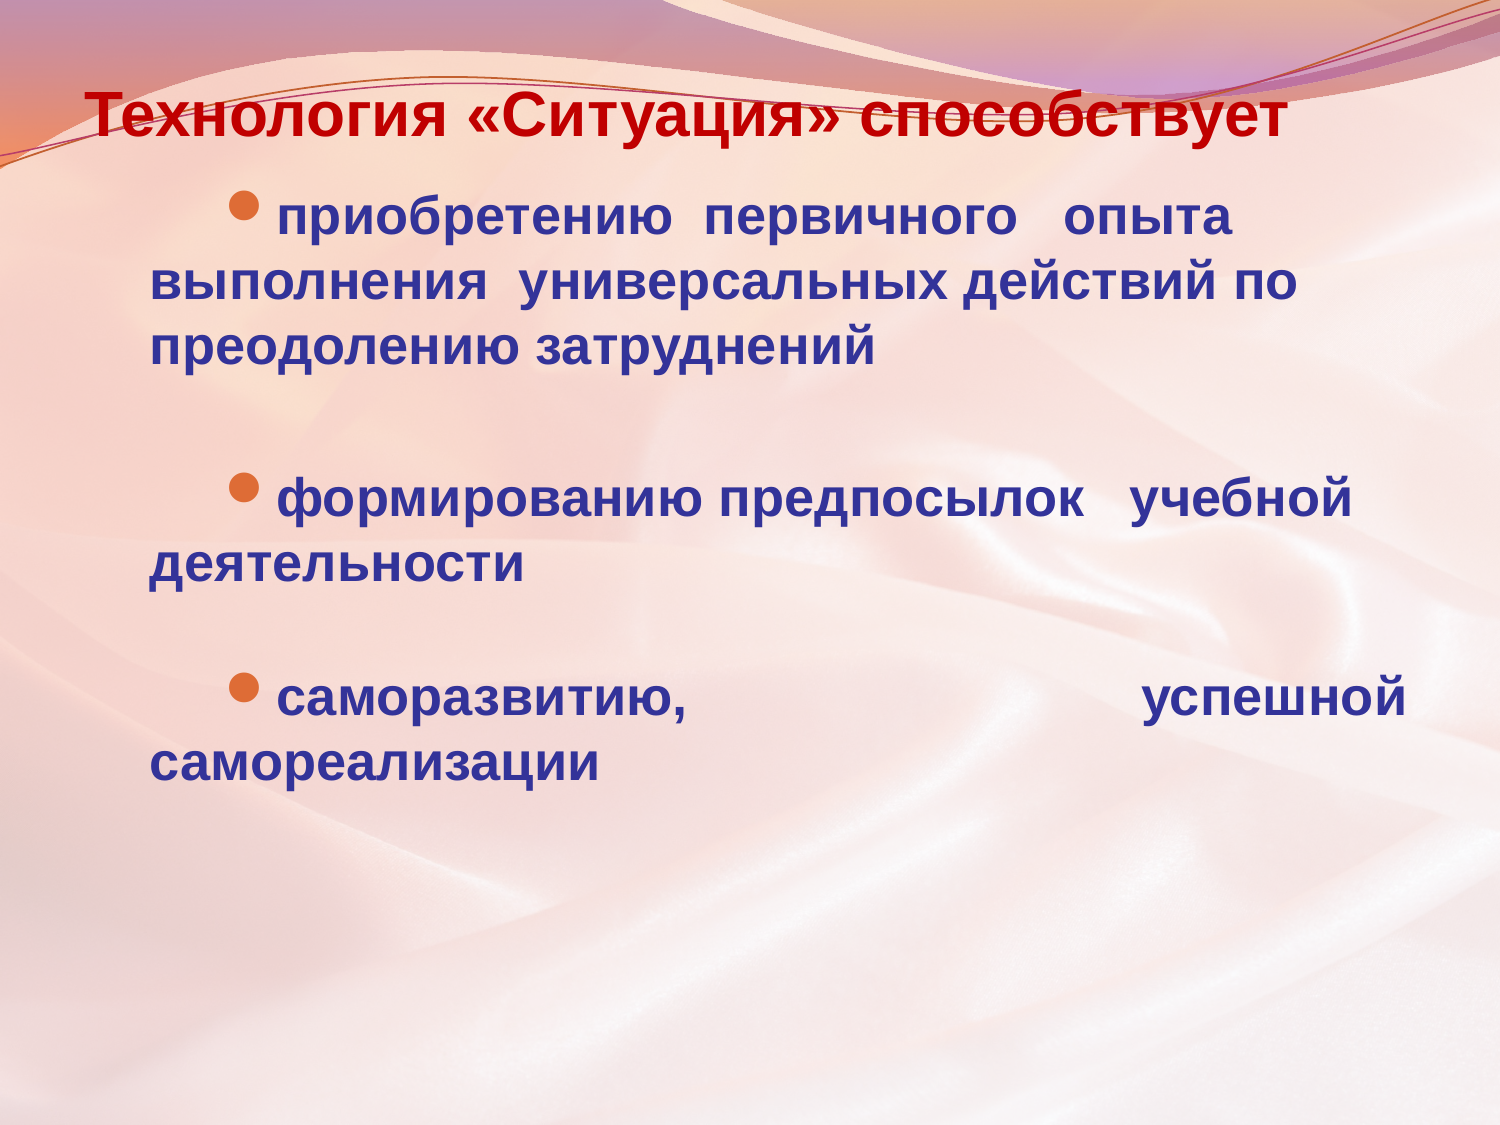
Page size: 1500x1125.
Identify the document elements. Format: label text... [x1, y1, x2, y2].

list приобретению первичного опыта выполнения универсальных действий по преодолению затруднений формированию предпосылок учебной деятельности саморазвитию, успешной самореализации [17, 172, 1424, 1062]
title Технология «Ситуация» способствует [75, 45, 1300, 149]
